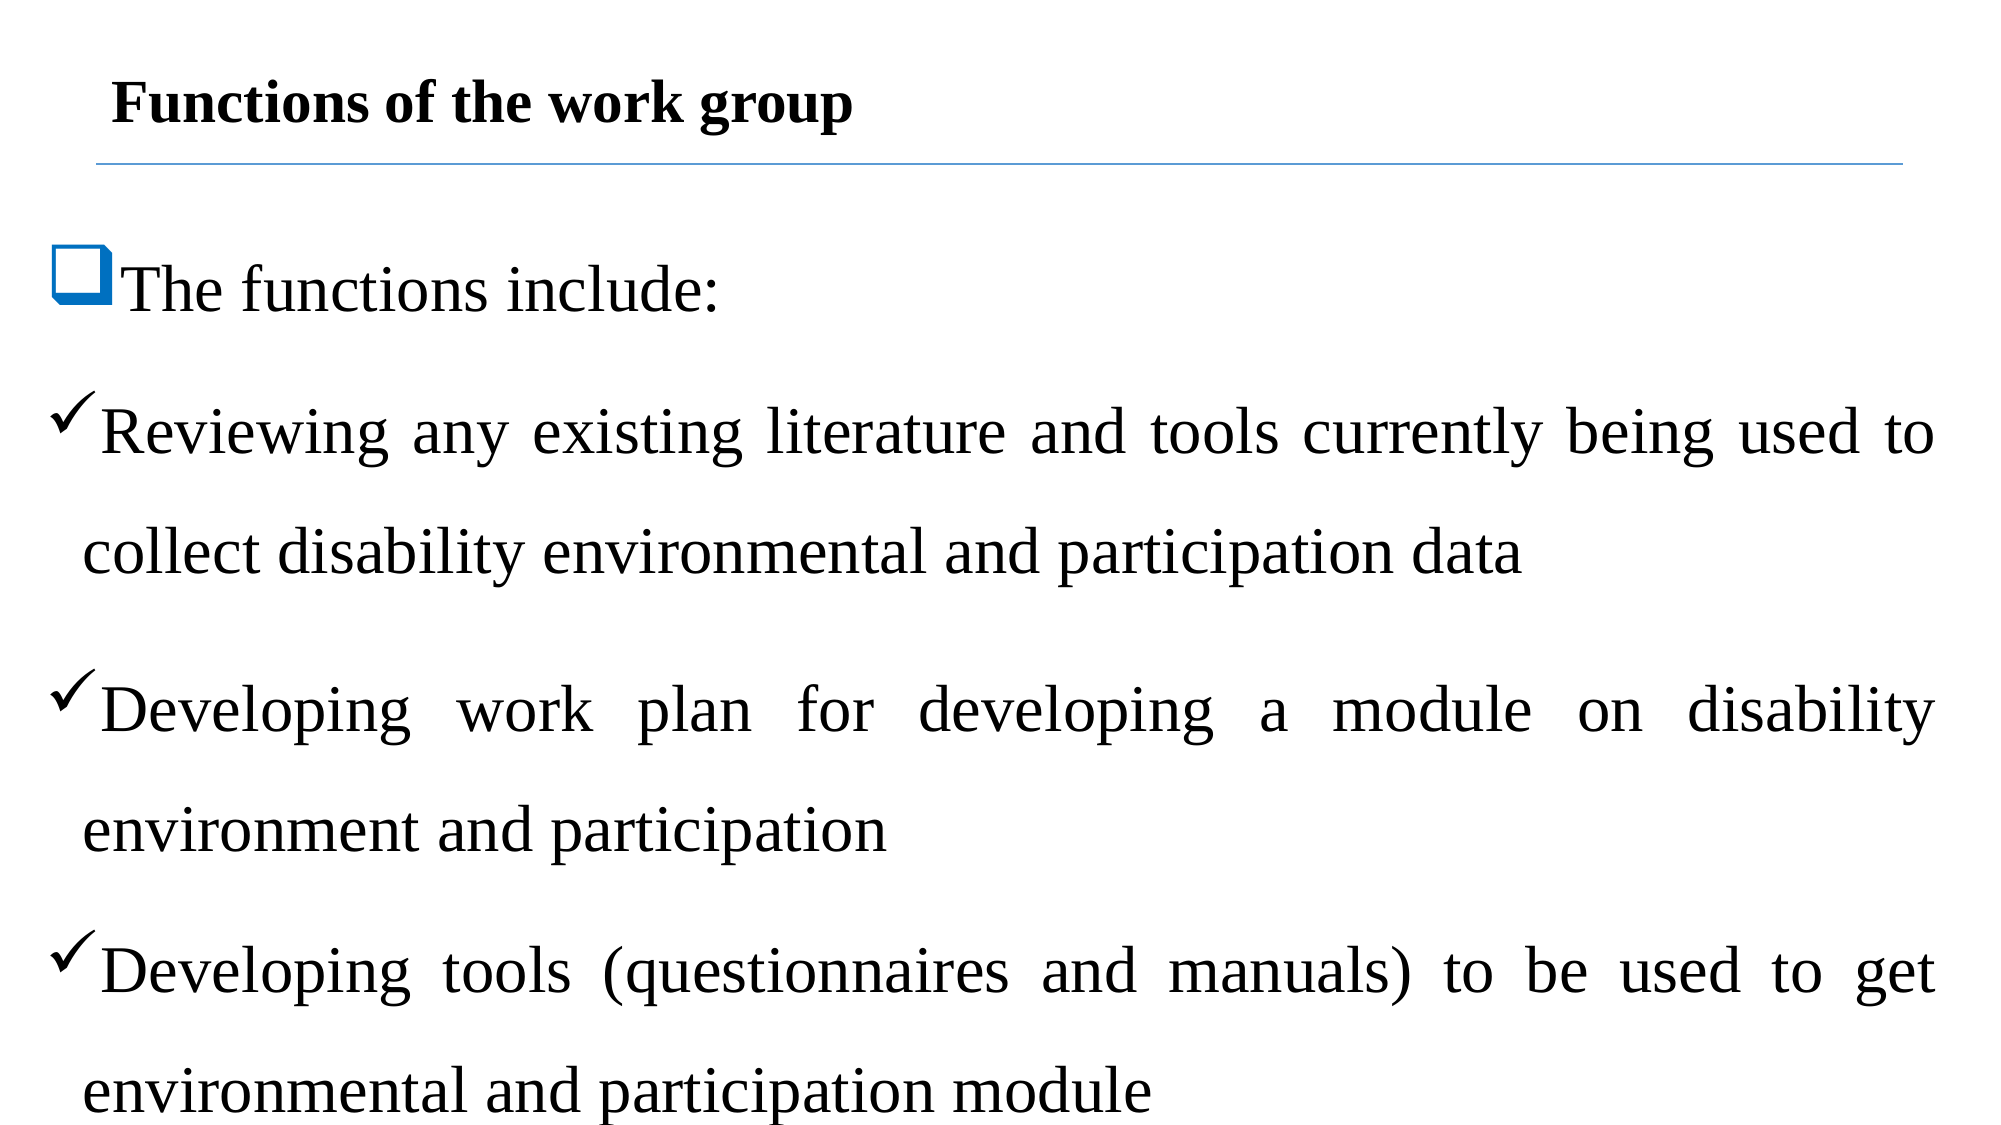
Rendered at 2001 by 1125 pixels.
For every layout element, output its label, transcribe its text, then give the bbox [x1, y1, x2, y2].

title Functions of the work group [71, 38, 1541, 145]
list The functions include: Reviewing any existing literature and tools currently being used to collect disability environmental and participation data Developing work plan for developing a module on disability environment and participation Developing tools (questionnaires and manuals) to be used to get environmental and participation module [30, 145, 1955, 1125]
